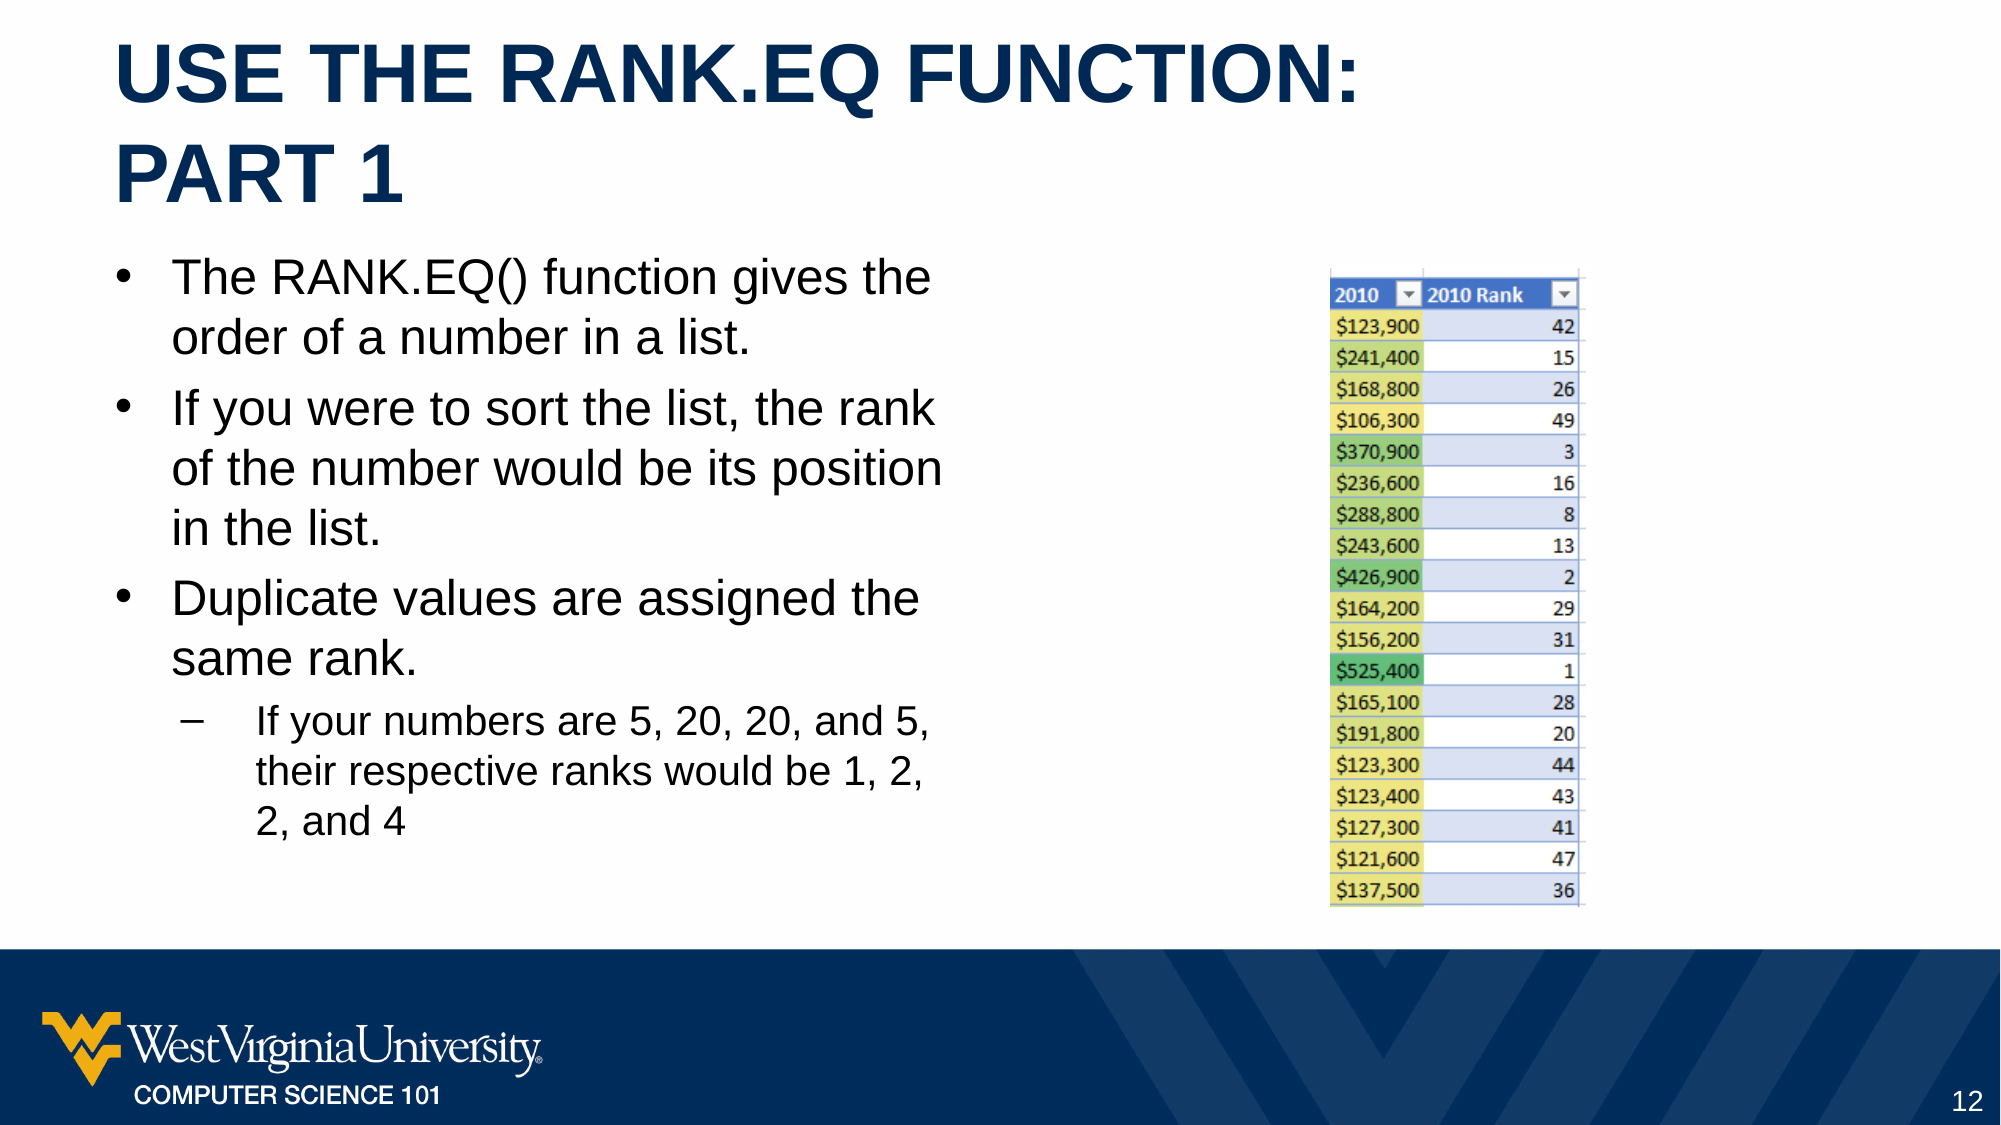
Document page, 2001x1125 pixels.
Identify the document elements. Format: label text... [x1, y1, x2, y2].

list The RANK.EQ() function gives the order of a number in a list. If you were to sort the list, the rank of the number would be its position in the list. Duplicate values are assigned the same rank. If your numbers are 5, 20, 20, and 5, their respective ranks would be 1, 2, 2, and 4 [99, 237, 984, 938]
slide_number 12 [1532, 1074, 1999, 1125]
picture [0, 0, 2001, 1125]
title Use the RANK.EQ function: Part 1 [99, 24, 1900, 213]
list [1330, 268, 1586, 907]
